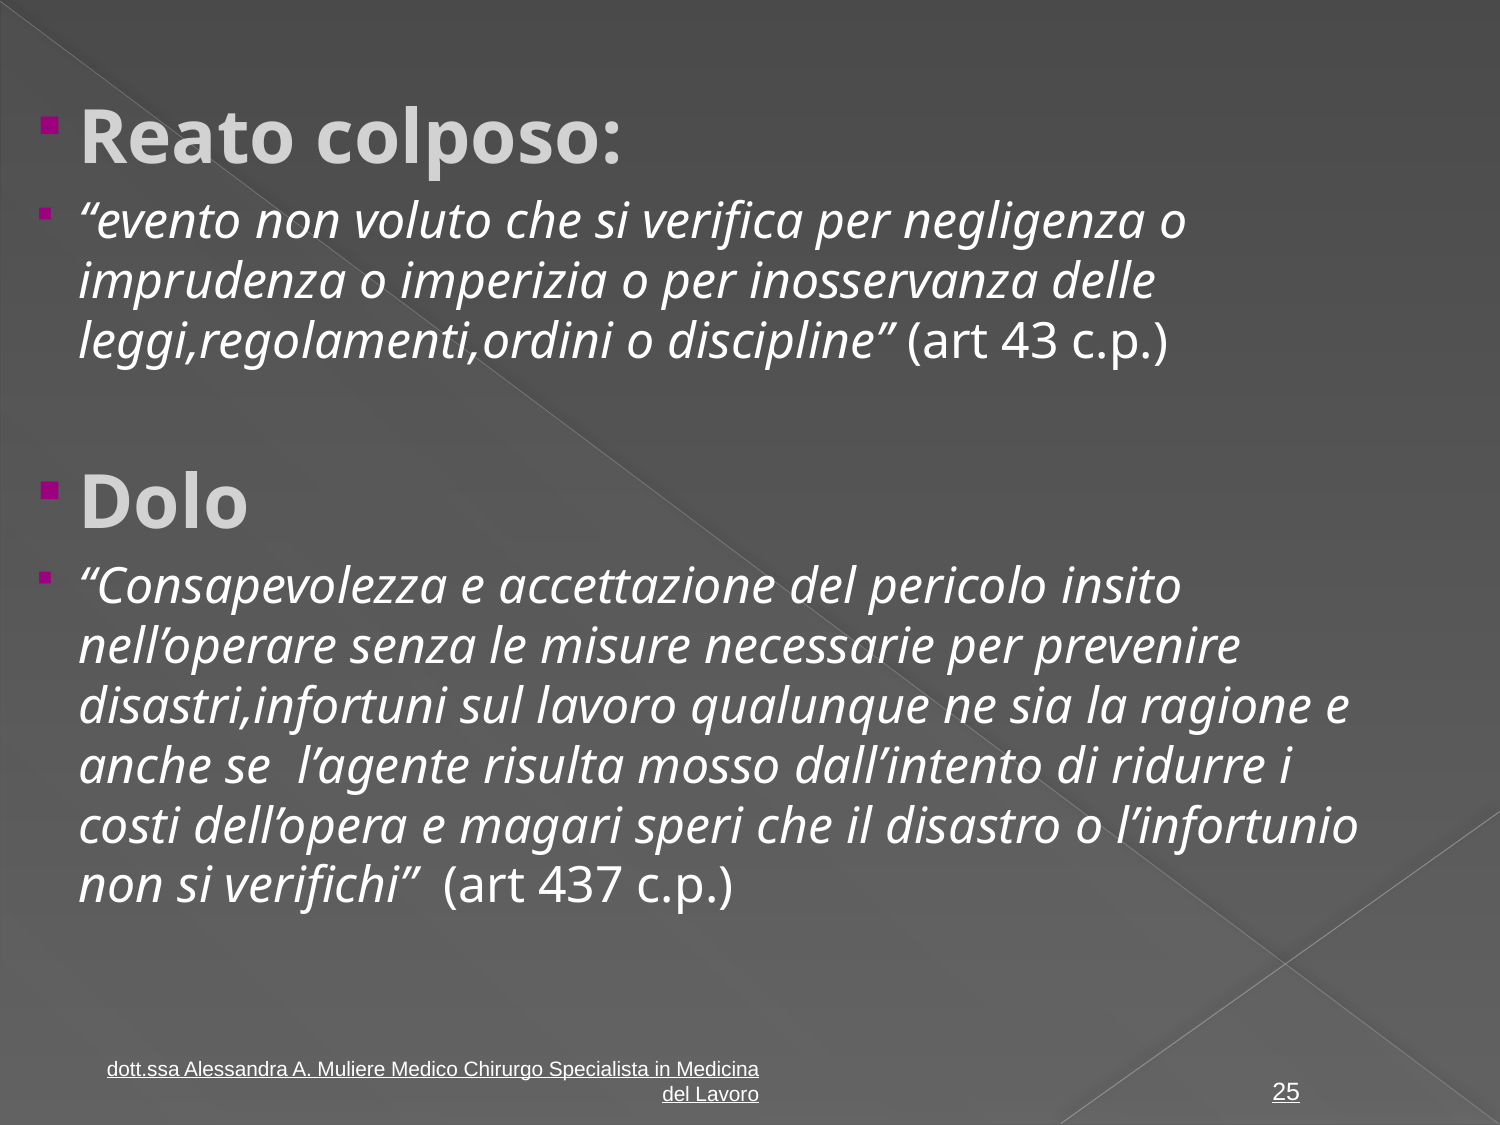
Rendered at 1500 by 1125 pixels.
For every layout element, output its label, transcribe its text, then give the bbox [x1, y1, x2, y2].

footer dott.ssa Alessandra A. Muliere Medico Chirurgo Specialista in Medicina del Lavoro [75, 1067, 774, 1113]
slide_number 25 [1245, 1067, 1328, 1113]
list Reato colposo: “evento non voluto che si verifica per negligenza o imprudenza o imperizia o per inosservanza delle leggi,regolamenti,ordini o discipline” (art 43 c.p.) Dolo “Consapevolezza e accettazione del pericolo insito nell’operare senza le misure necessarie per prevenire disastri,infortuni sul lavoro qualunque ne sia la ragione e anche se l’agente risulta mosso dall’intento di ridurre i costi dell’opera e magari speri che il disastro o l’infortunio non si verifichi” (art 437 c.p.) [0, 81, 1383, 1067]
